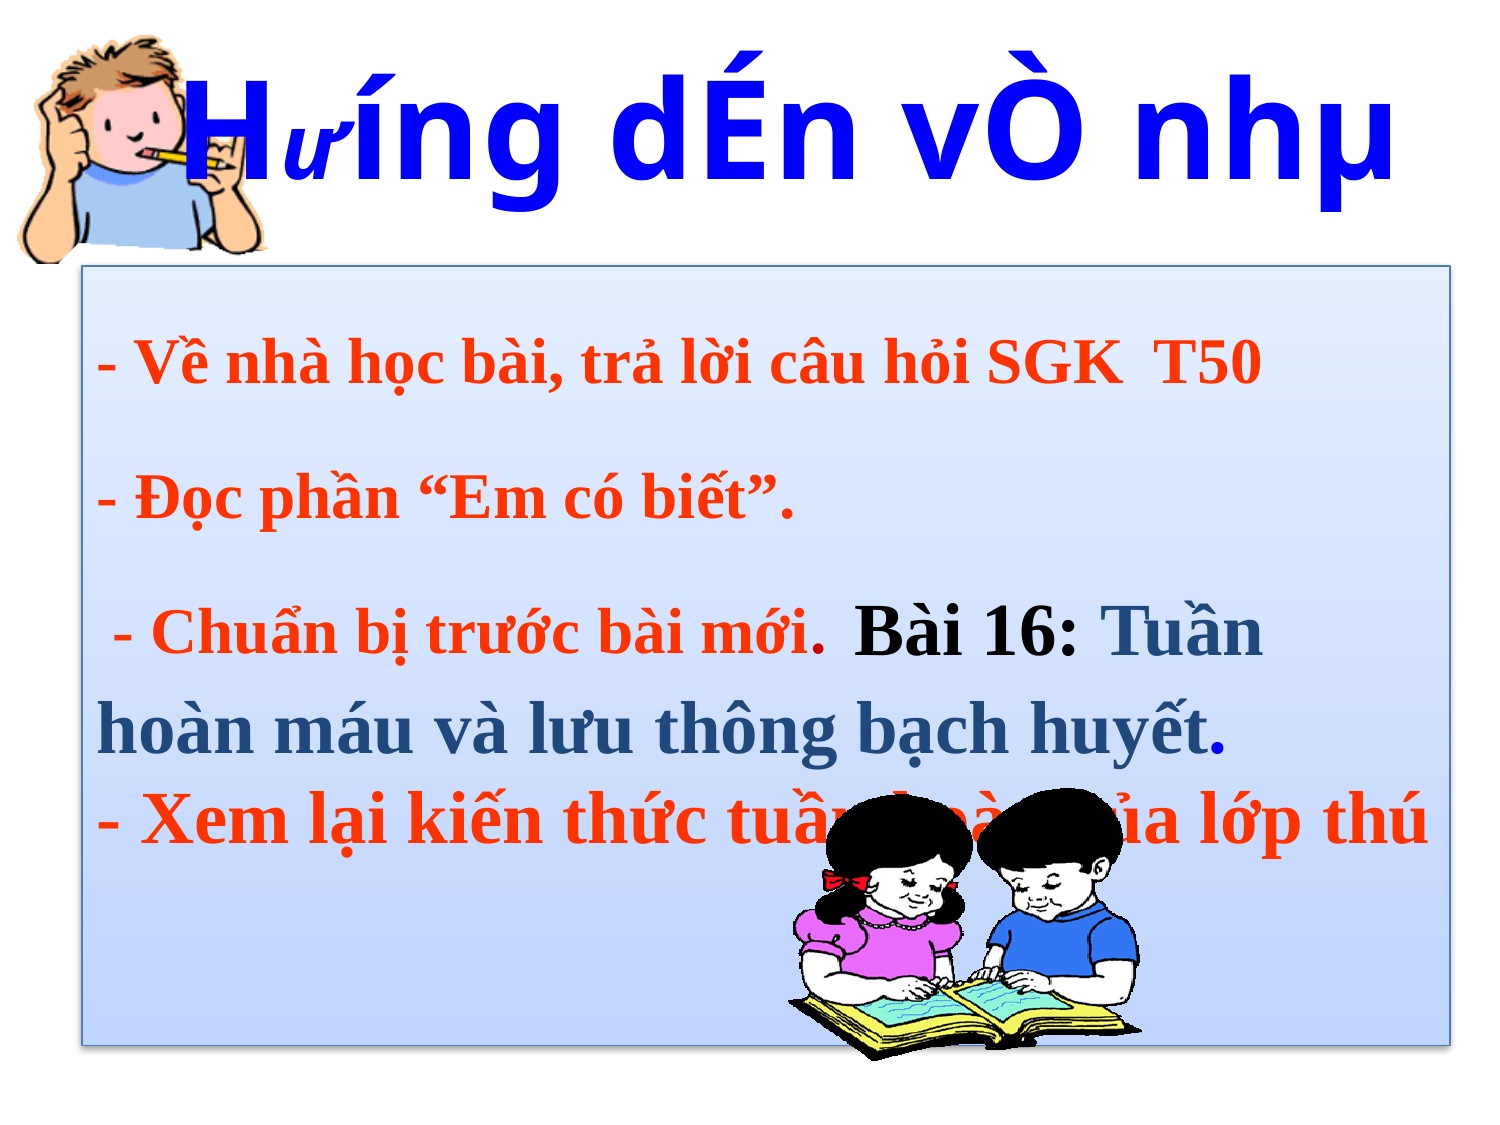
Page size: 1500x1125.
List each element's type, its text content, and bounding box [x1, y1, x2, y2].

picture [788, 787, 1145, 1063]
text_box Hư­íng dÉn vÒ nhµ [274, 35, 1495, 215]
text_box - Về nhà học bài, trả lời câu hỏi SGK T50 - Đọc phần “Em có biết”. - Chuẩn bị trước bài mới. Bài 16: Tuần hoàn máu và lưu thông bạch huyết. - Xem lại kiến thức tuần hoàn của lớp thú [81, 265, 1451, 1046]
picture [17, 34, 271, 264]
